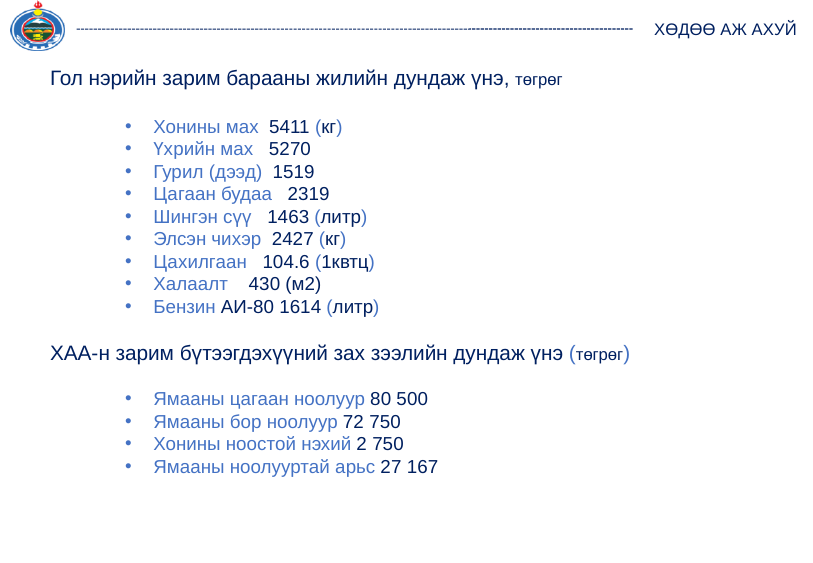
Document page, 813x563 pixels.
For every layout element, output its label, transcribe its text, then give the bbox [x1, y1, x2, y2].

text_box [76, 11, 813, 47]
picture [10, 0, 65, 51]
text_box Гол нэрийн зарим барааны жилийн дундаж үнэ, төгрөг Хонины мах 5411 (кг) Үхрийн мах 5270 Гурил (дээд) 1519 Цагаан будаа 2319 Шингэн сүү 1463 (литр) Элсэн чихэр 2427 (кг) Цахилгаан 104.6 (1квтц) Халаалт 430 (м2) Бензин АИ-80 1614 (литр) ХАА-н зарим бүтээгдэхүүний зах зээлийн дундаж үнэ (төгрөг) Ямааны цагаан ноолуур 80 500 Ямааны бор ноолуур 72 750 Хонины ноостой нэхий 2 750 Ямааны ноолууртай арьс 27 167 [35, 57, 801, 485]
